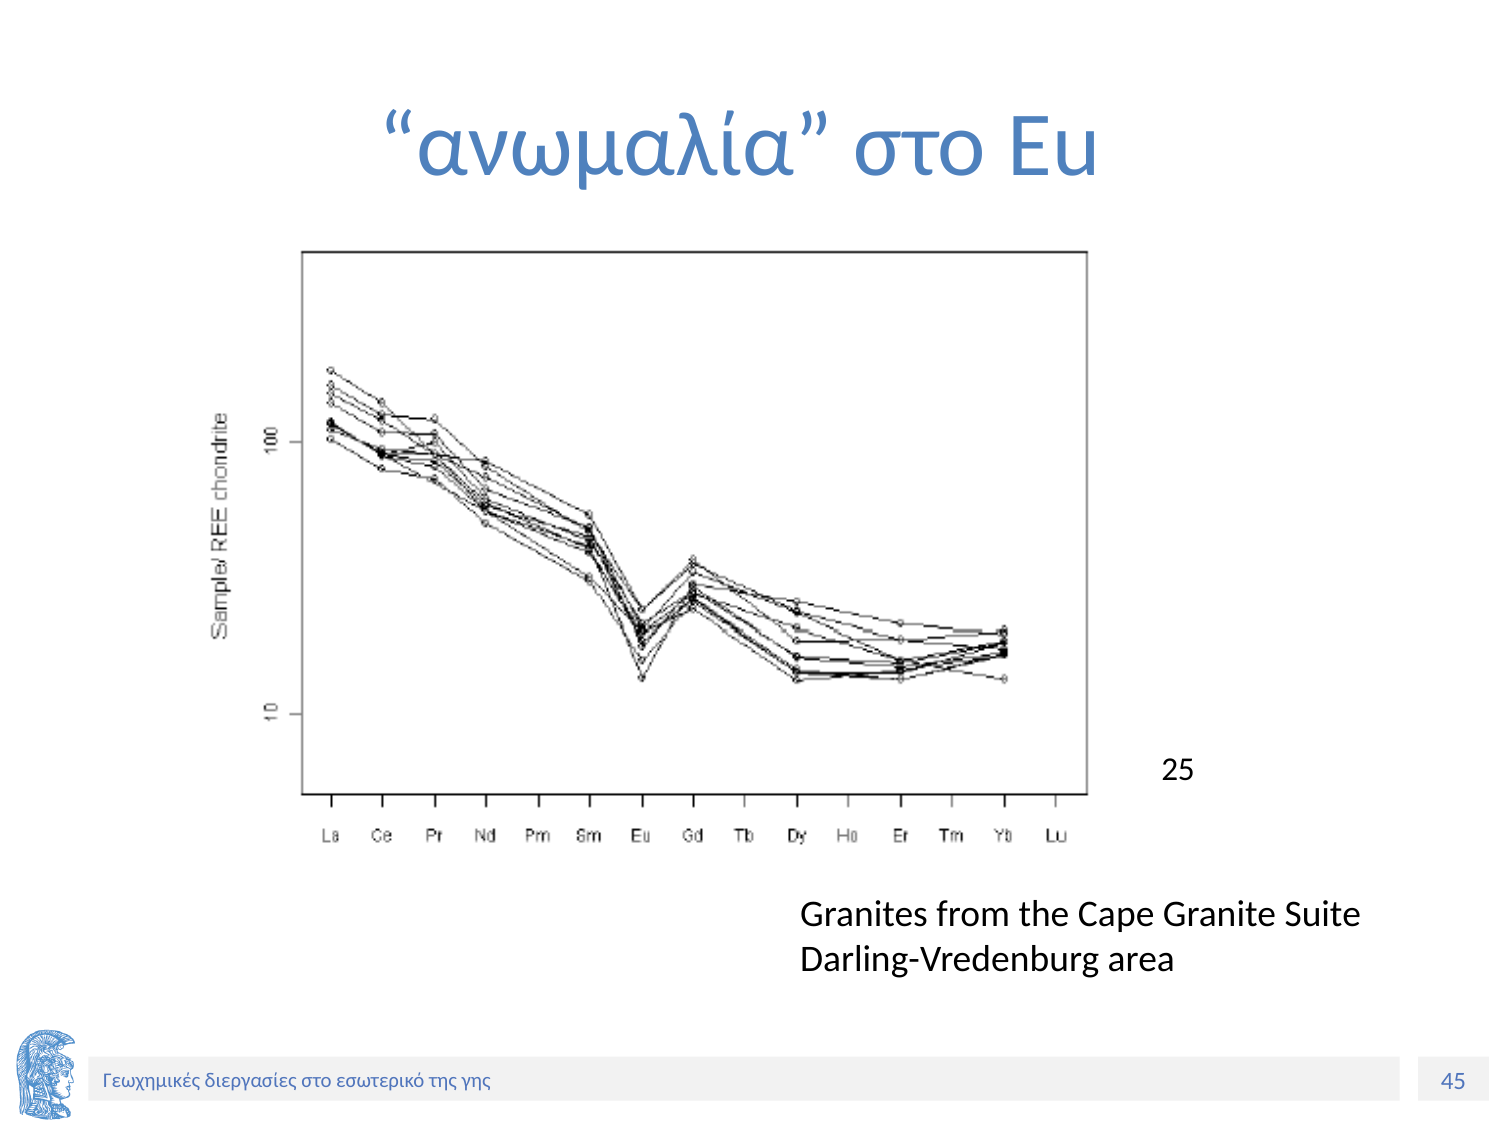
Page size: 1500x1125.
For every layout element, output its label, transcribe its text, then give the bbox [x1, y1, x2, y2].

text_box 25 [1146, 727, 1218, 806]
picture [194, 232, 1106, 882]
title “ανωμαλία” στο Eu [75, 45, 1425, 233]
text_box Granites from the Cape Granite Suite Darling-Vredenburg area [785, 881, 1400, 987]
picture [9, 1026, 81, 1120]
